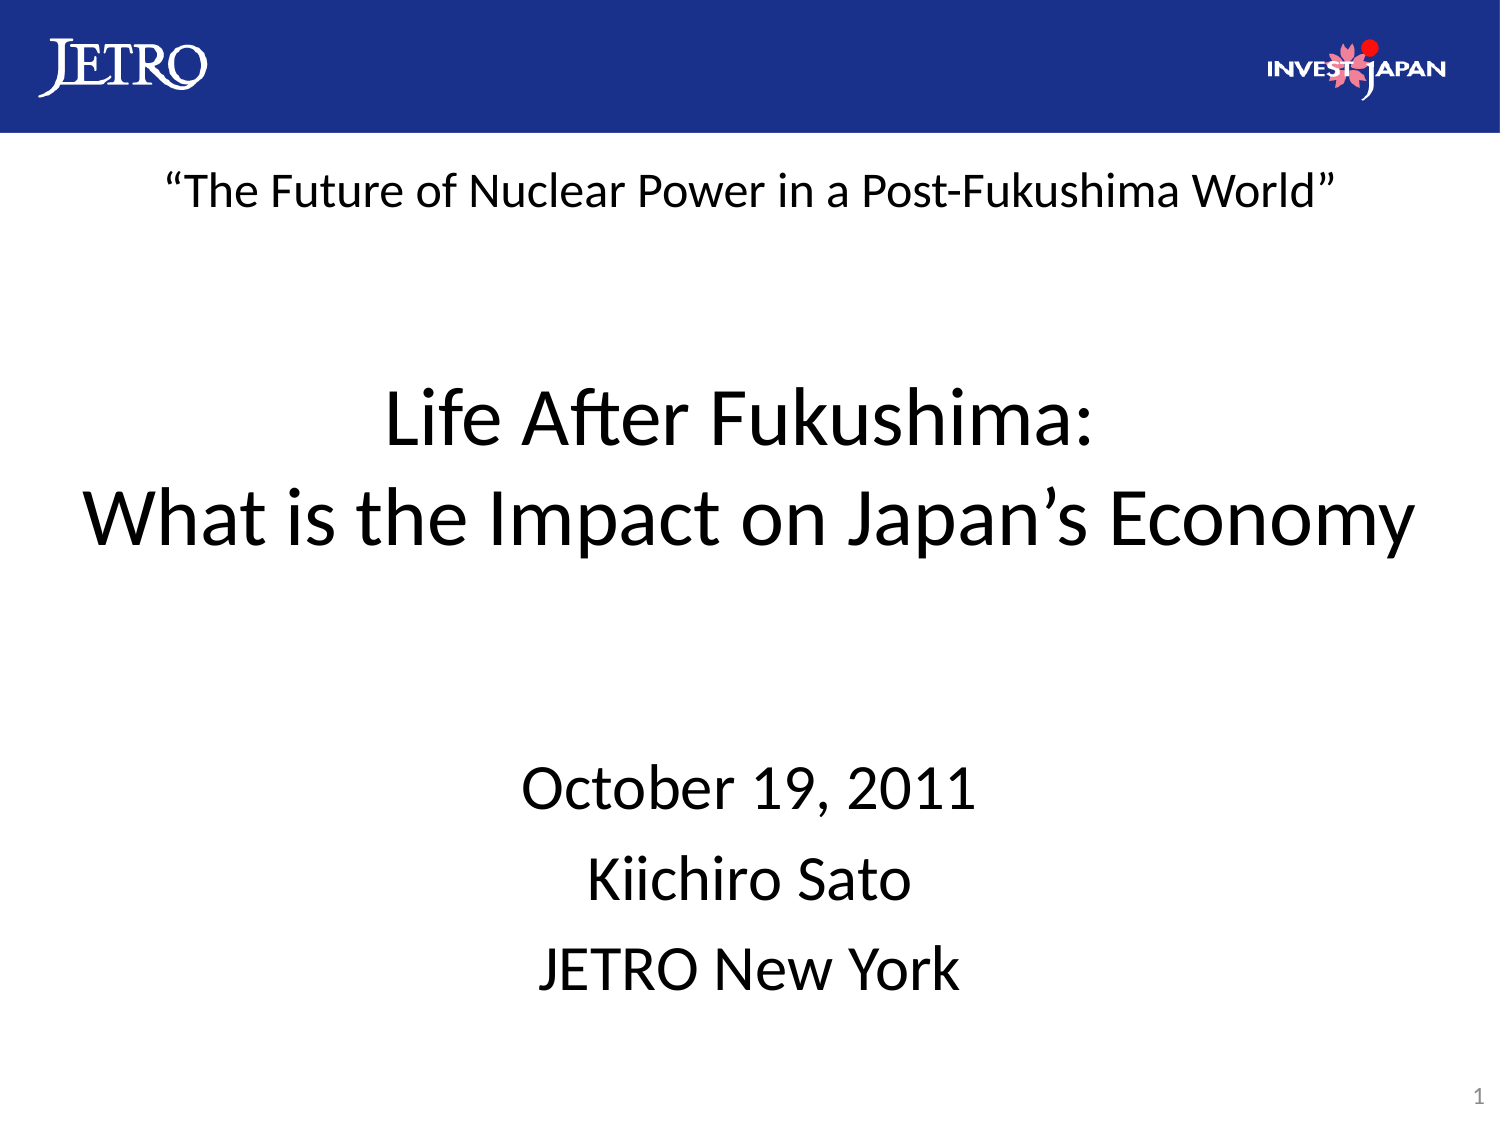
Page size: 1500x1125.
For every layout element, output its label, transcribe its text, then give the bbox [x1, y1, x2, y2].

title Life After Fukushima: What is the Impact on Japan’s Economy [0, 299, 1500, 525]
slide_number 1 [1449, 1065, 1500, 1125]
subtitle October 19, 2011 Kiichiro Sato JETRO New York [225, 737, 1275, 1013]
picture [0, 0, 1500, 133]
text_box “The Future of Nuclear Power in a Post-Fukushima World” [0, 149, 1500, 225]
